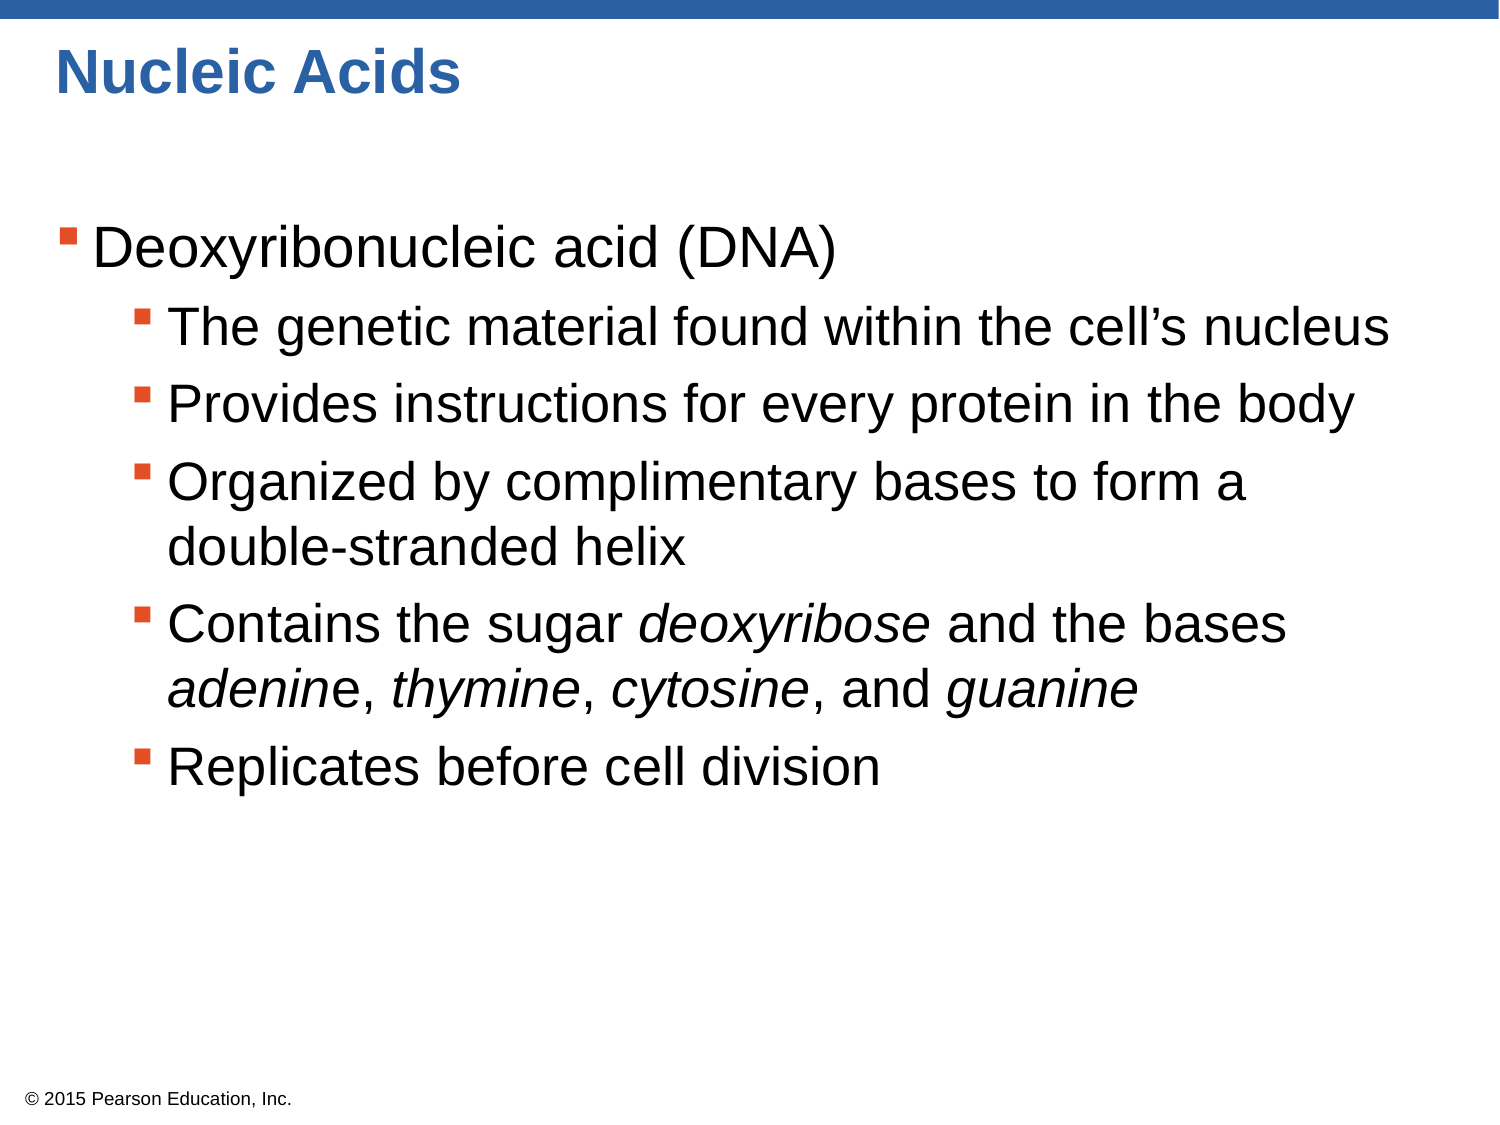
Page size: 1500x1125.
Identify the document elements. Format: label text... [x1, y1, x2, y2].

list Deoxyribonucleic acid (DNA) The genetic material found within the cell’s nucleus Provides instructions for every protein in the body Organized by complimentary bases to form a double-stranded helix Contains the sugar deoxyribose and the bases adenine, thymine, cytosine, and guanine Replicates before cell division [40, 201, 1460, 1060]
footer © 2015 Pearson Education, Inc. [10, 1076, 517, 1120]
title Nucleic Acids [40, 31, 1460, 189]
